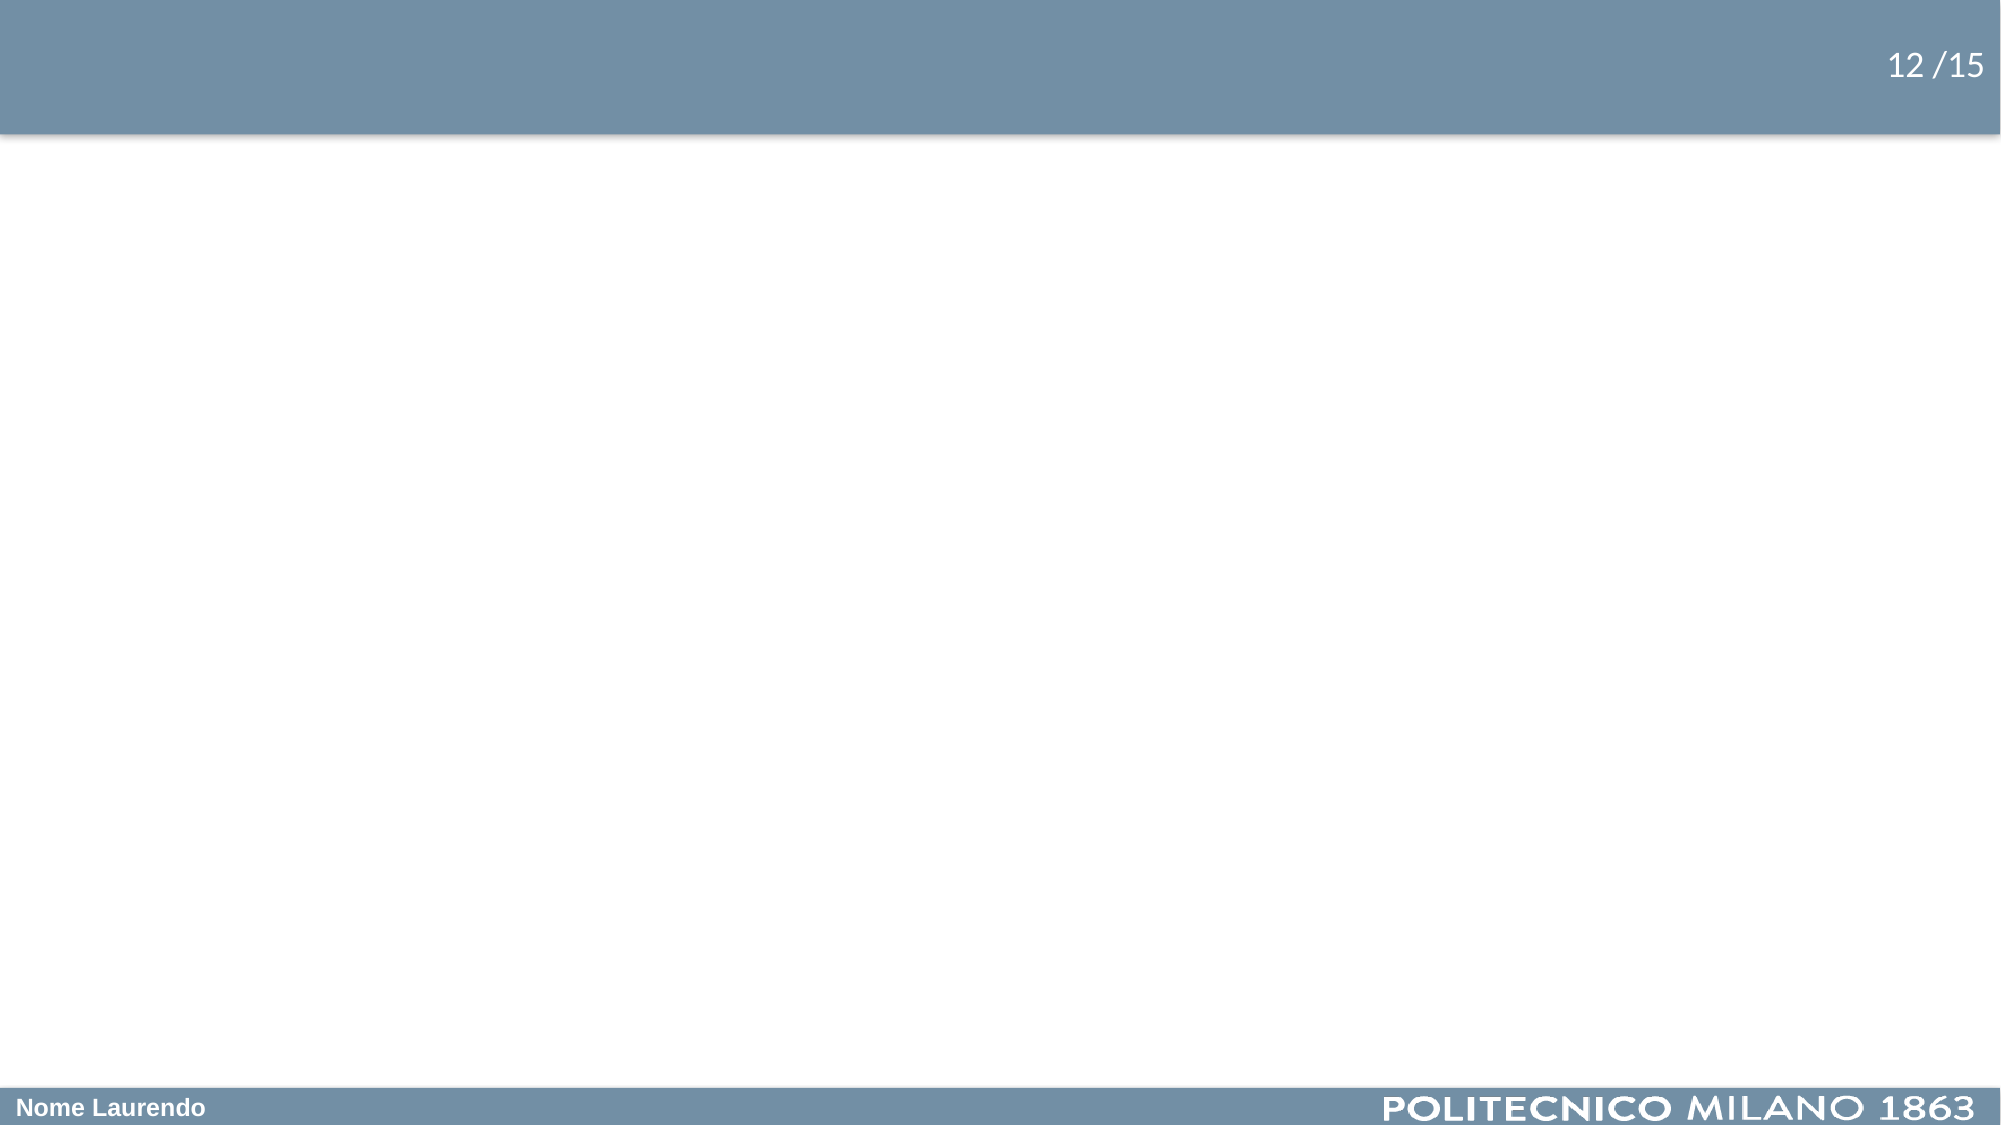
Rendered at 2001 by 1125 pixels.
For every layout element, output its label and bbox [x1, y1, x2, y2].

picture [1375, 1083, 1984, 1125]
